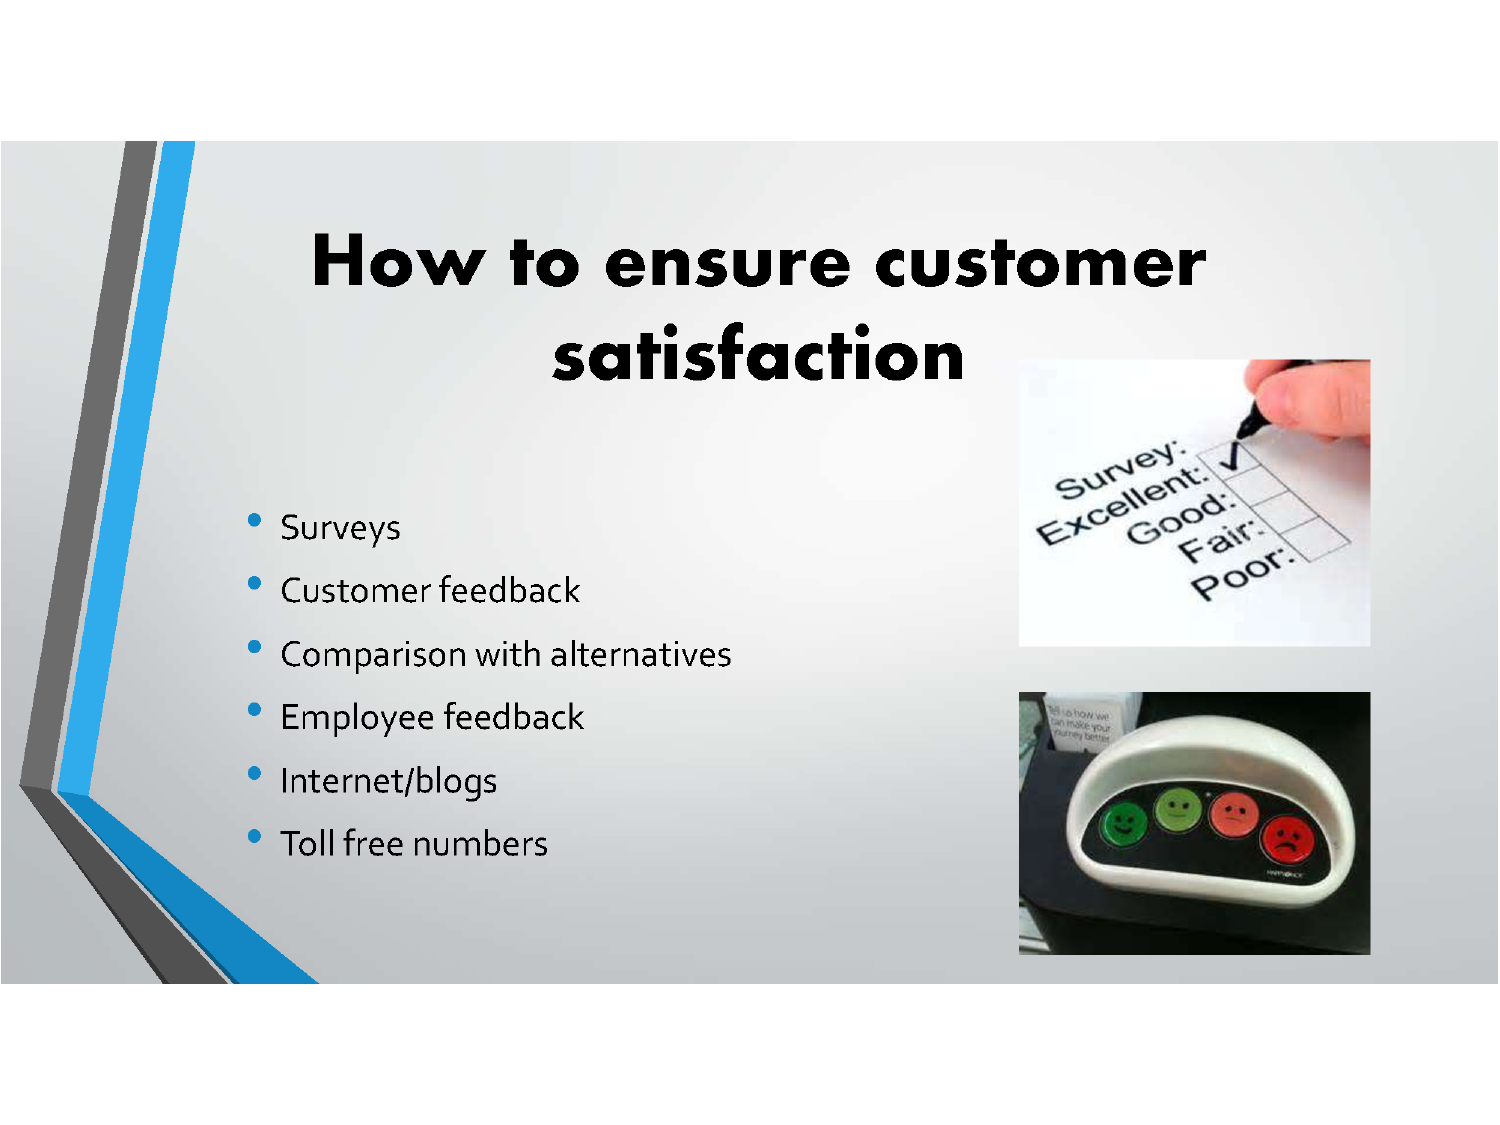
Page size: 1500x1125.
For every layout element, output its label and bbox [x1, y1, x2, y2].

picture [1, 141, 1499, 984]
